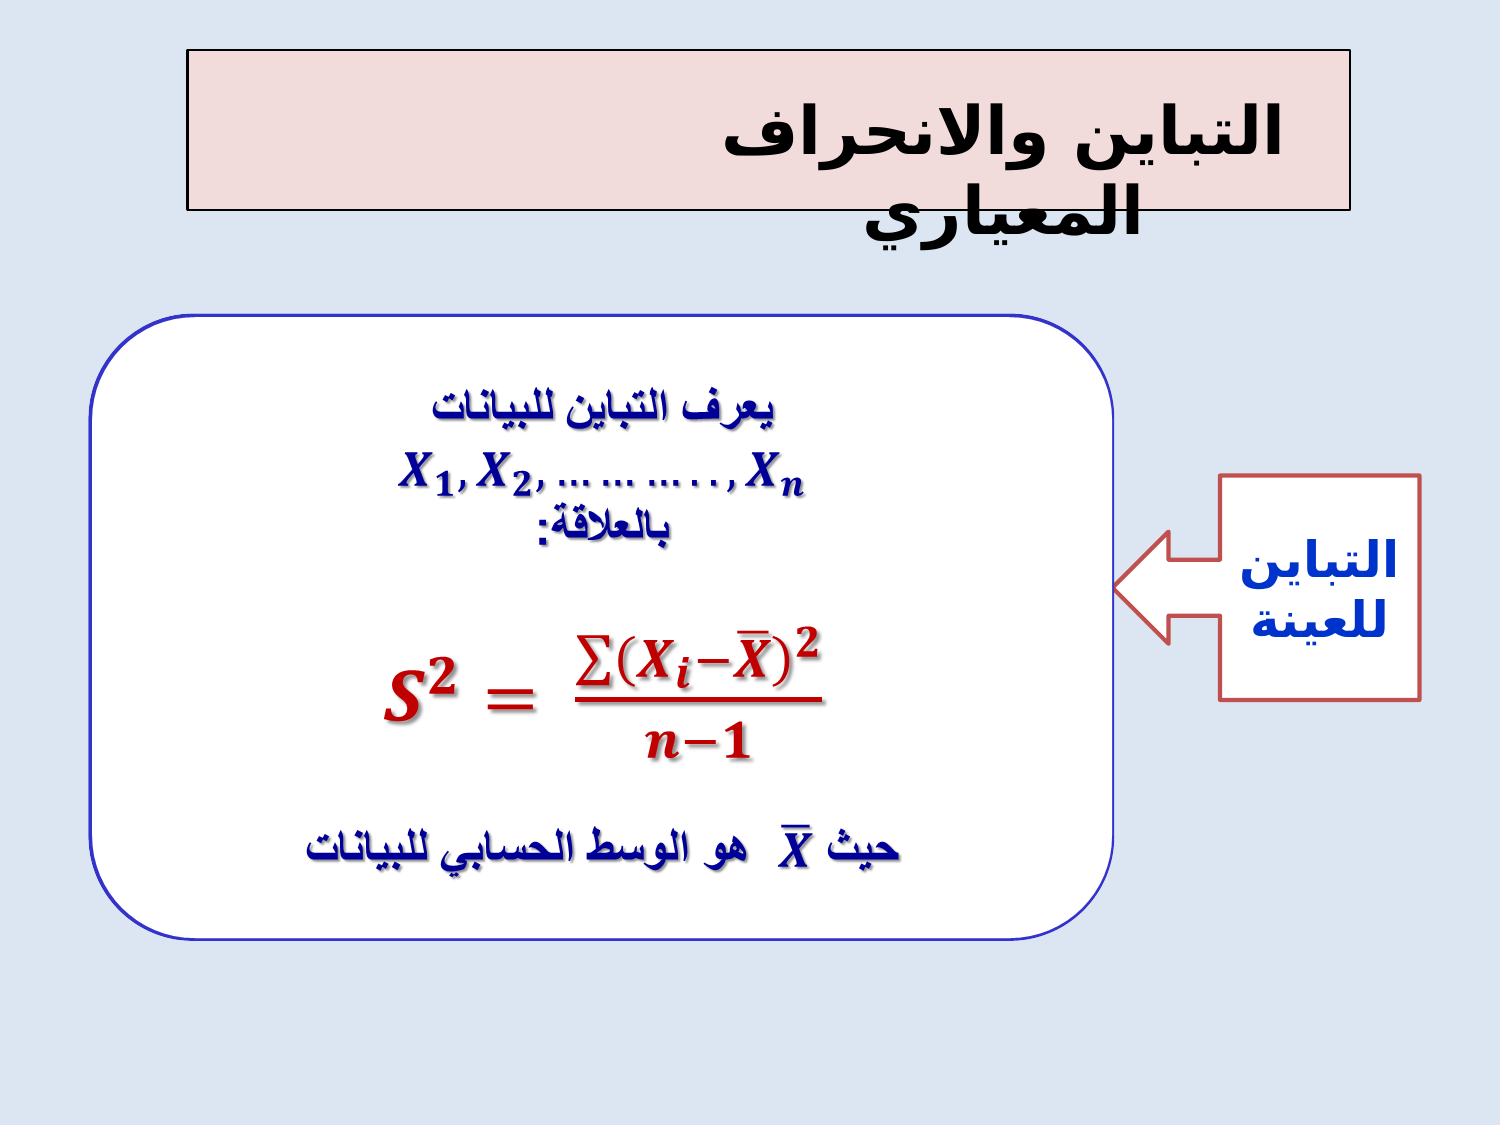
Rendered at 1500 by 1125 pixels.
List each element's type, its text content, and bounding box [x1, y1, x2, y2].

text_box [187, 49, 1350, 211]
text_box التباين للعينة [1115, 473, 1422, 703]
text_box التباين والانحراف المعياري [695, 80, 1313, 255]
text_box [88, 313, 1115, 941]
